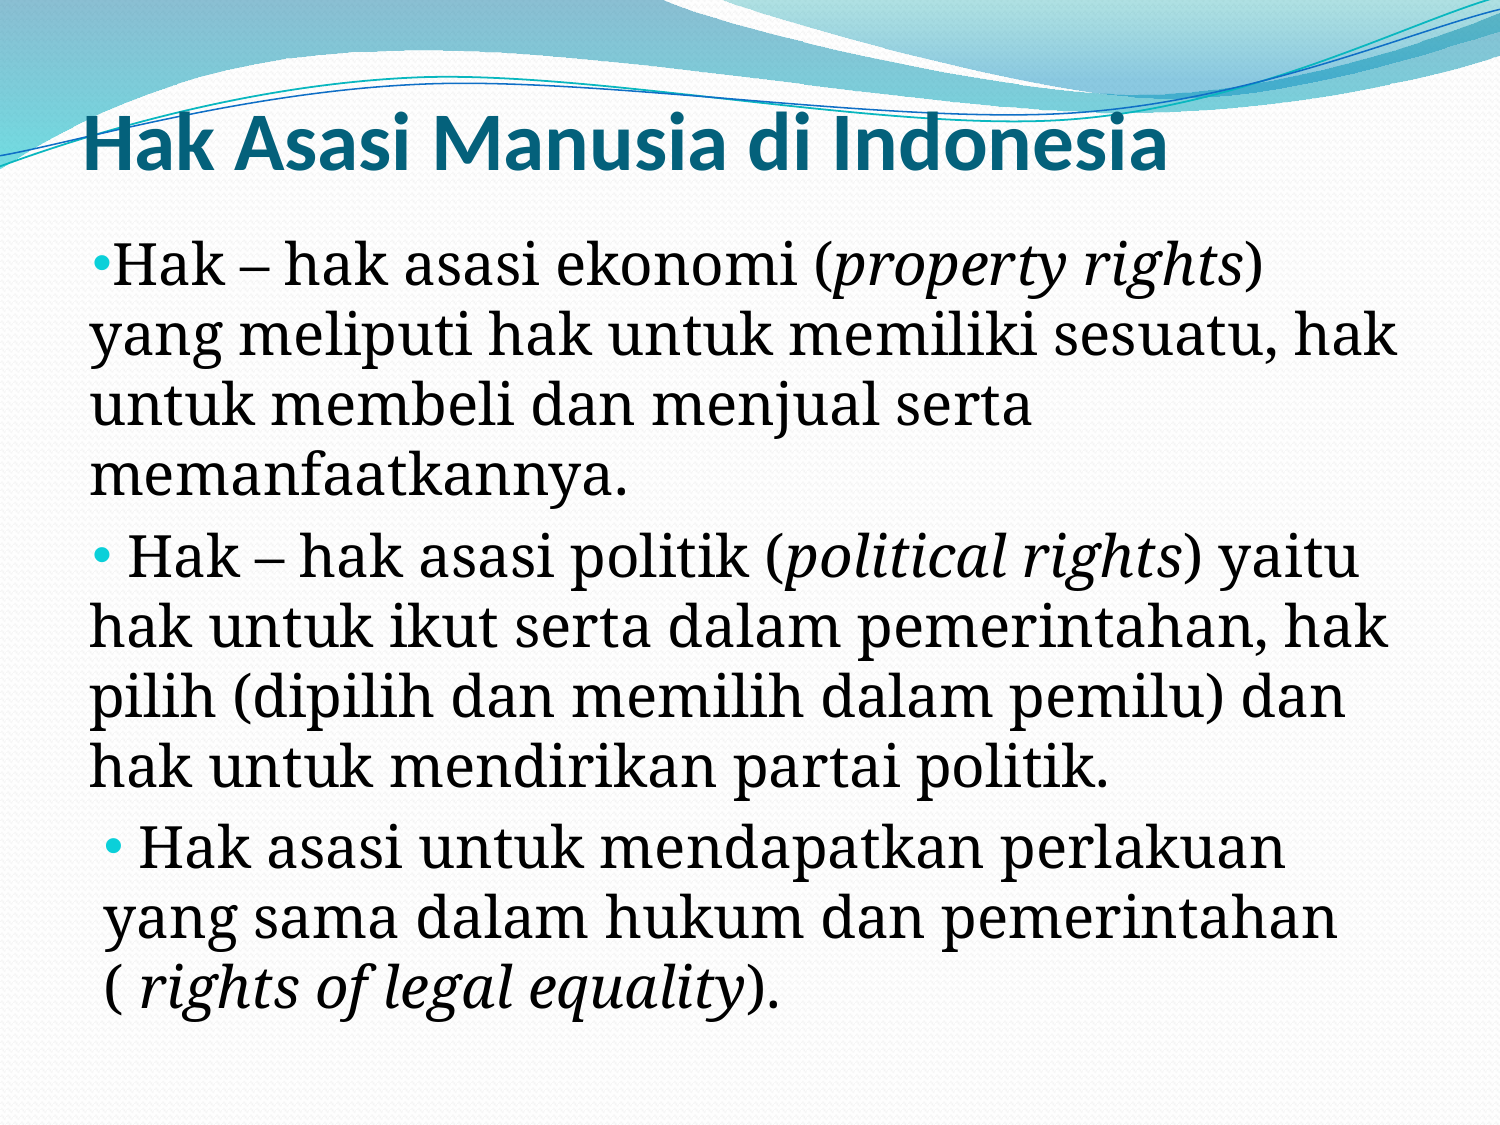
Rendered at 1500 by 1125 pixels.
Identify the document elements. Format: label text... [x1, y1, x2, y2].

list Hak – hak asasi ekonomi (property rights) yang meliputi hak untuk memiliki sesuatu, hak untuk membeli dan menjual serta memanfaatkannya. Hak – hak asasi politik (political rights) yaitu hak untuk ikut serta dalam pemerintahan, hak pilih (dipilih dan memilih dalam pemilu) dan hak untuk mendirikan partai politik. Hak asasi untuk mendapatkan perlakuan yang sama dalam hukum dan pemerintahan ( rights of legal equality). [29, 219, 1424, 1035]
title Hak Asasi Manusia di Indonesia [82, 0, 1432, 188]
